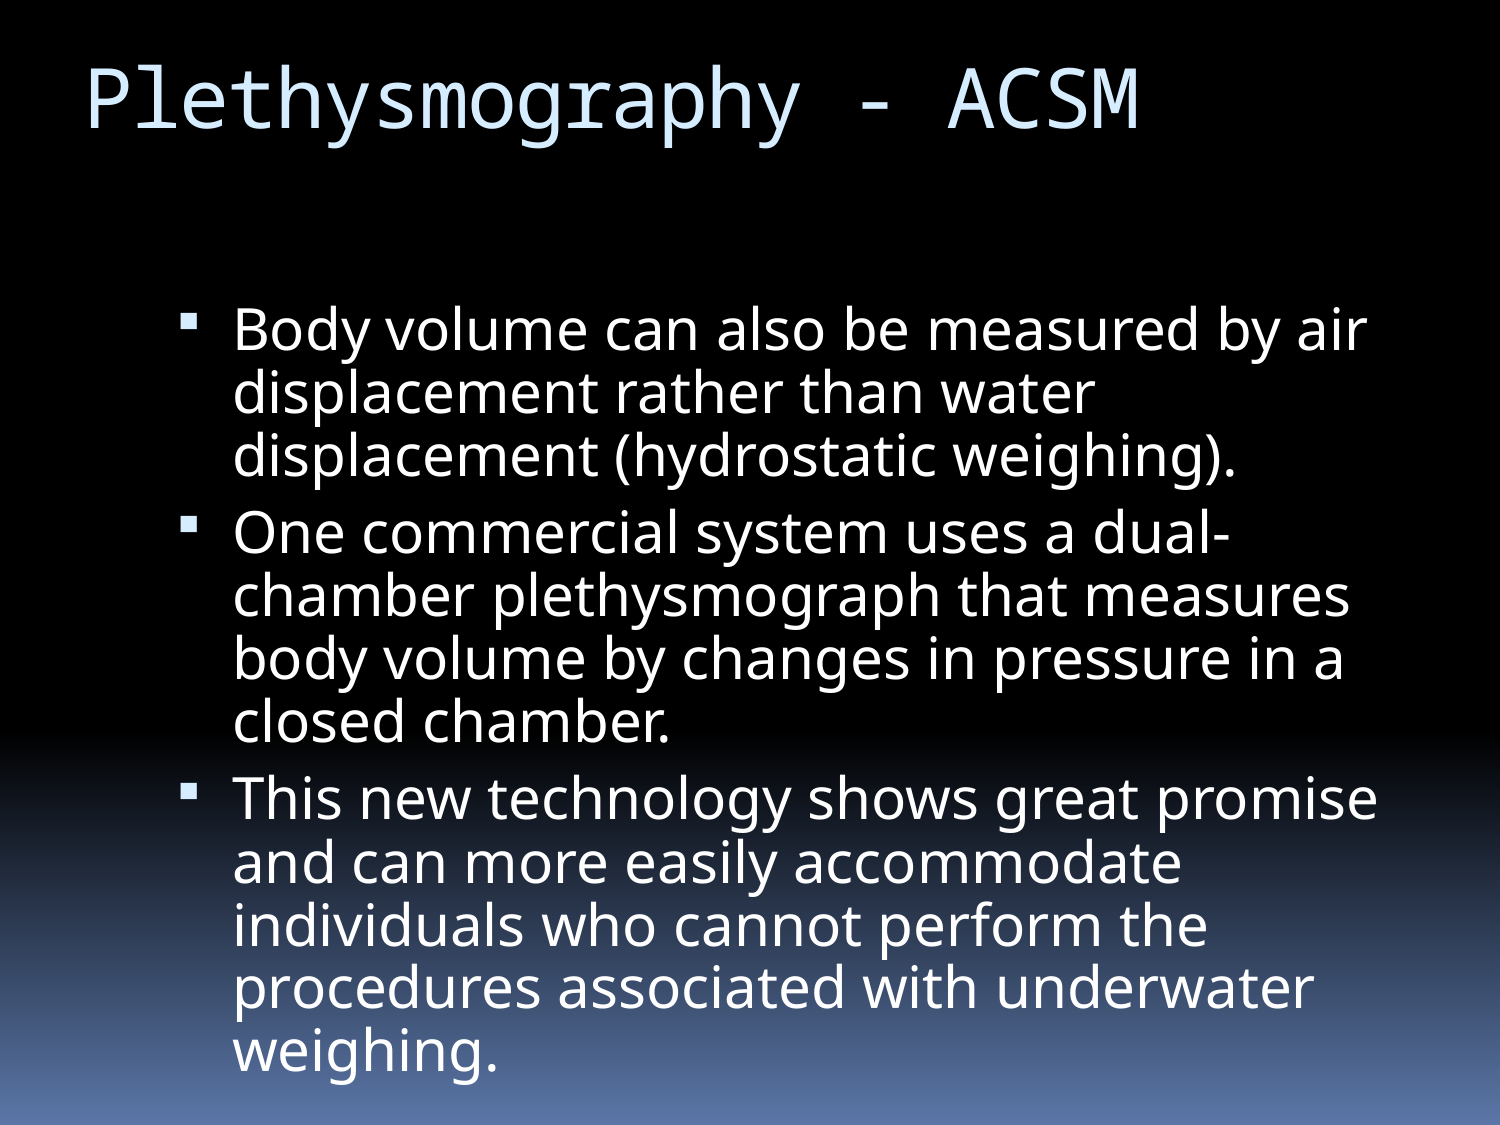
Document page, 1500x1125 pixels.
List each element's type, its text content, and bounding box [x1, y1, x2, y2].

title Plethysmography - ACSM [69, 37, 1430, 214]
list Body volume can also be measured by air displacement rather than water displacement (hydrostatic weighing). One commercial system uses a dual-chamber plethysmograph that measures body volume by changes in pressure in a closed chamber. This new technology shows great promise and can more easily accommodate individuals who cannot perform the procedures associated with underwater weighing. [150, 292, 1425, 1043]
